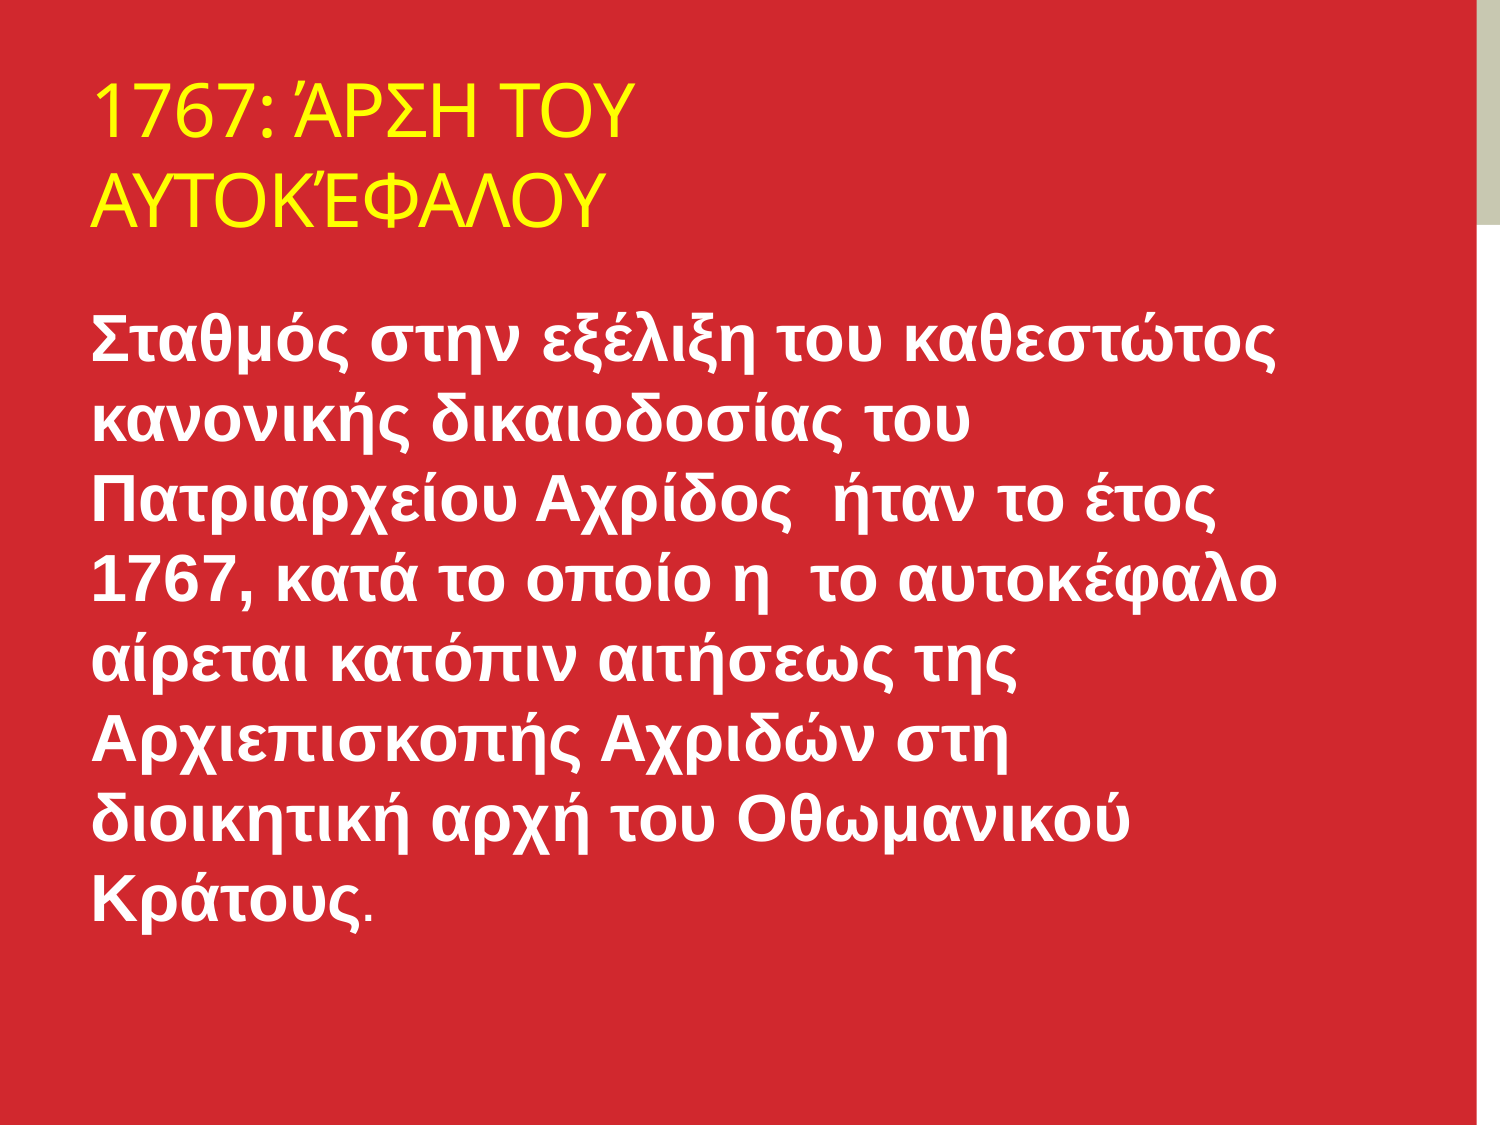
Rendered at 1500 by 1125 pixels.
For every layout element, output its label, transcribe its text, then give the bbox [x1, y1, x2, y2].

list Σταθμός στην εξέλιξη του καθεστώτος κανονικής δικαιοδοσίας του Πατριαρχείου Αχρίδος ήταν το έτος 1767, κατά το οποίο η το αυτοκέφαλο αίρεται κατόπιν αιτήσεως της Αρχιεπισκοπής Αχριδών στη διοικητική αρχή του Οθωμανικού Κράτους. [75, 287, 1325, 1005]
title 1767: άρση του αυτοκέφαλου [75, 25, 1025, 250]
